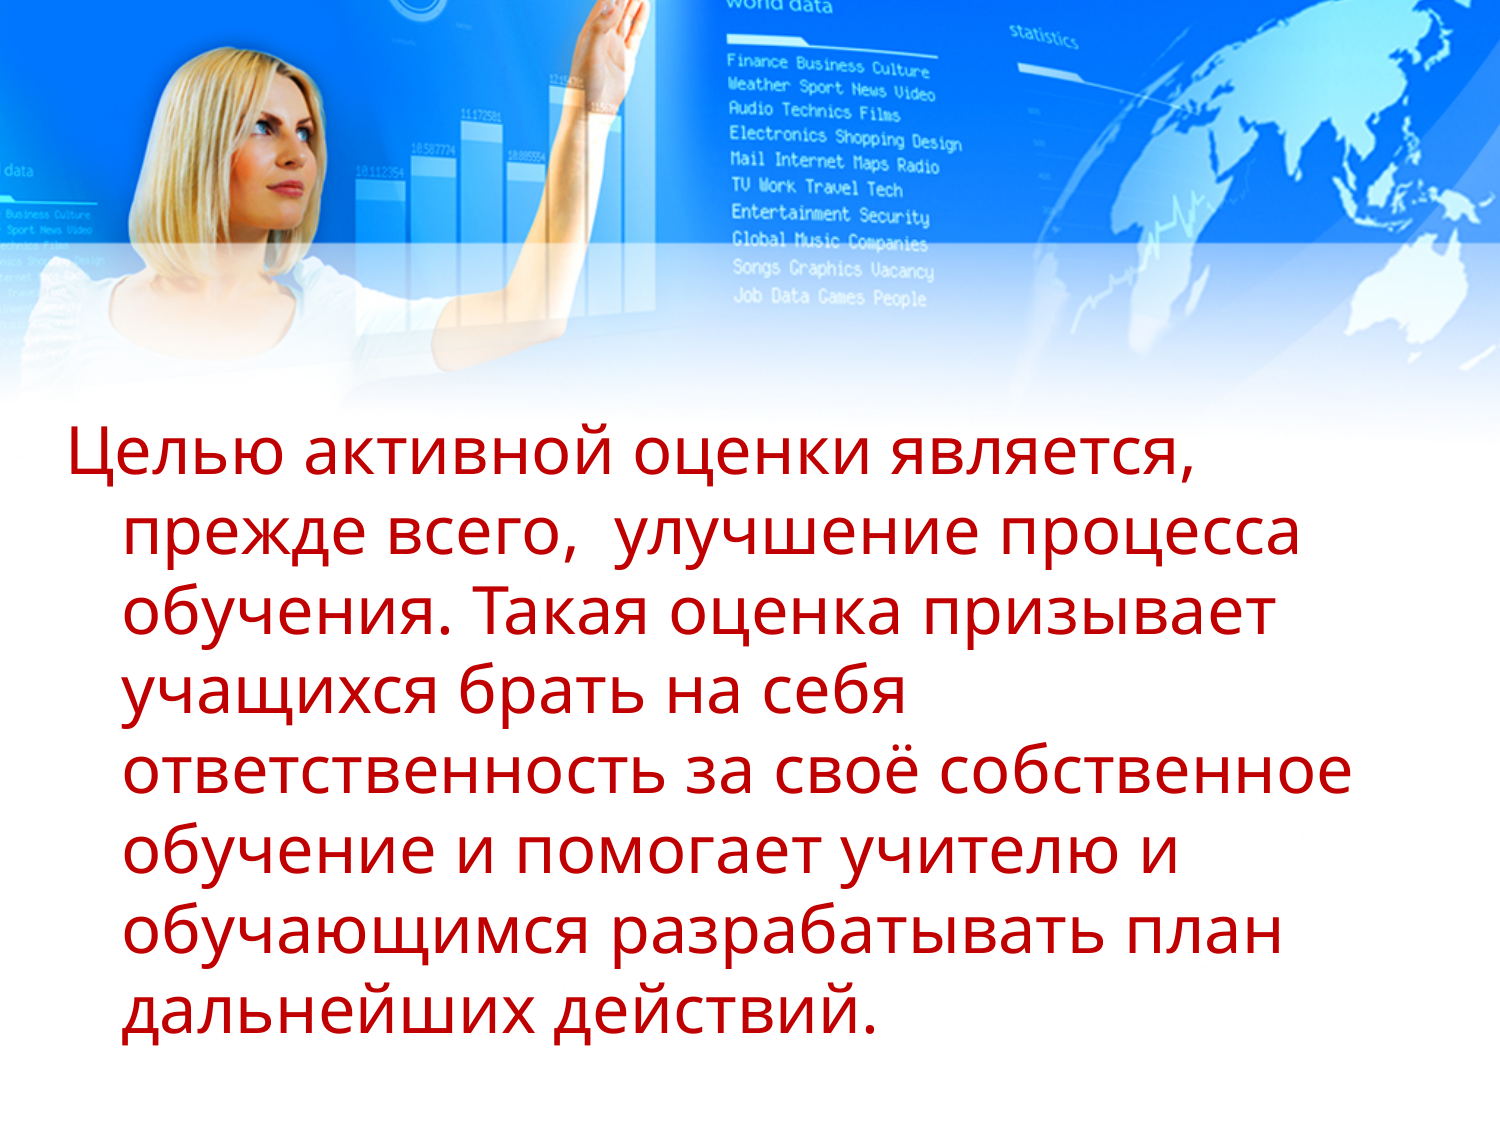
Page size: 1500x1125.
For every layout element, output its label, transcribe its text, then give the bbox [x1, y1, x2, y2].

list Целью активной оценки является, прежде всего, улучшение процесса обучения. Такая оценка призывает учащихся брать на себя ответственность за своё собственное обучение и помогает учителю и обучающимся разрабатывать план дальнейших действий. [49, 399, 1426, 1088]
picture [0, 0, 1500, 1125]
